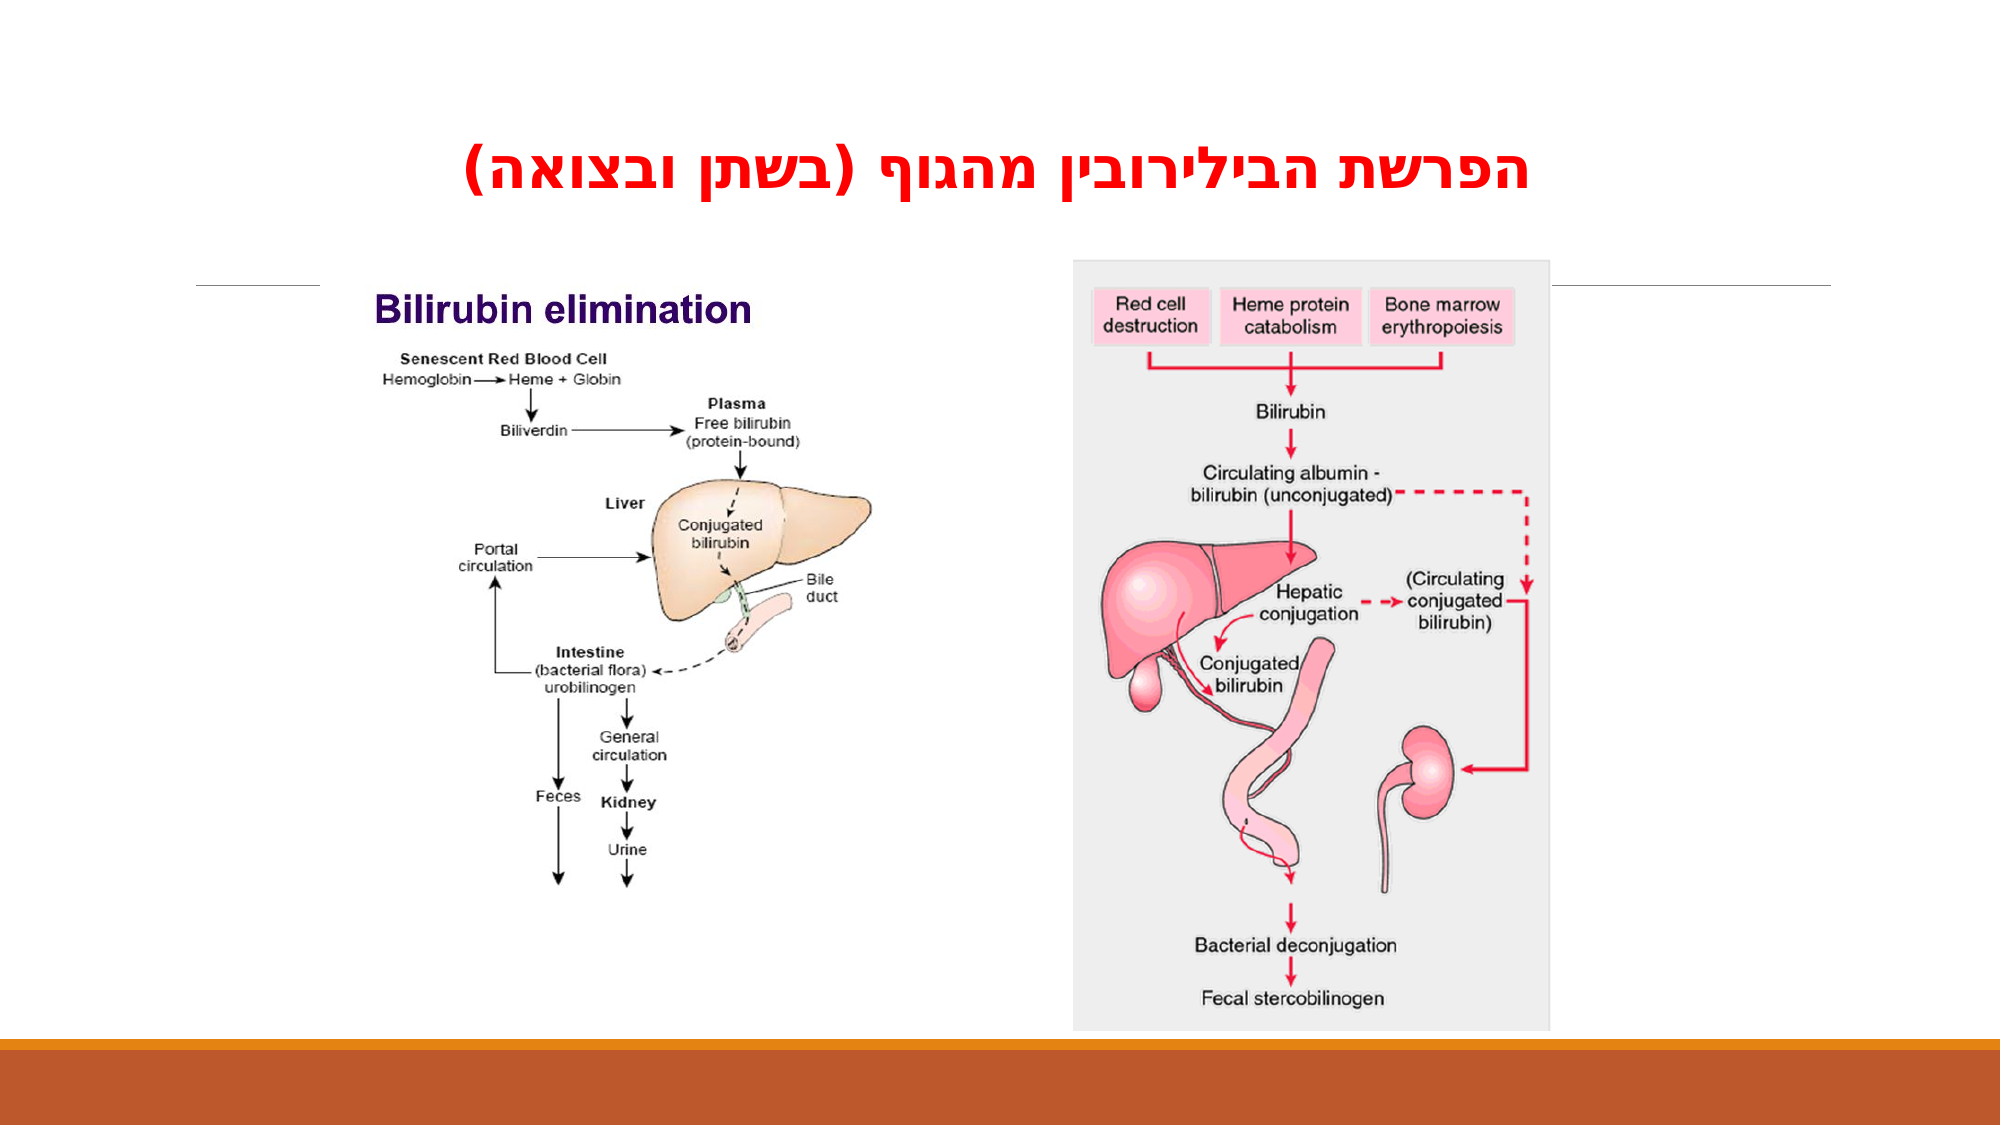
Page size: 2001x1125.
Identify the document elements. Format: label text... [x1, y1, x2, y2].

title הפרשת הבילירובין מהגוף (בשתן ובצואה) [180, 47, 1814, 208]
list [319, 255, 1075, 919]
picture [1073, 257, 1552, 1032]
